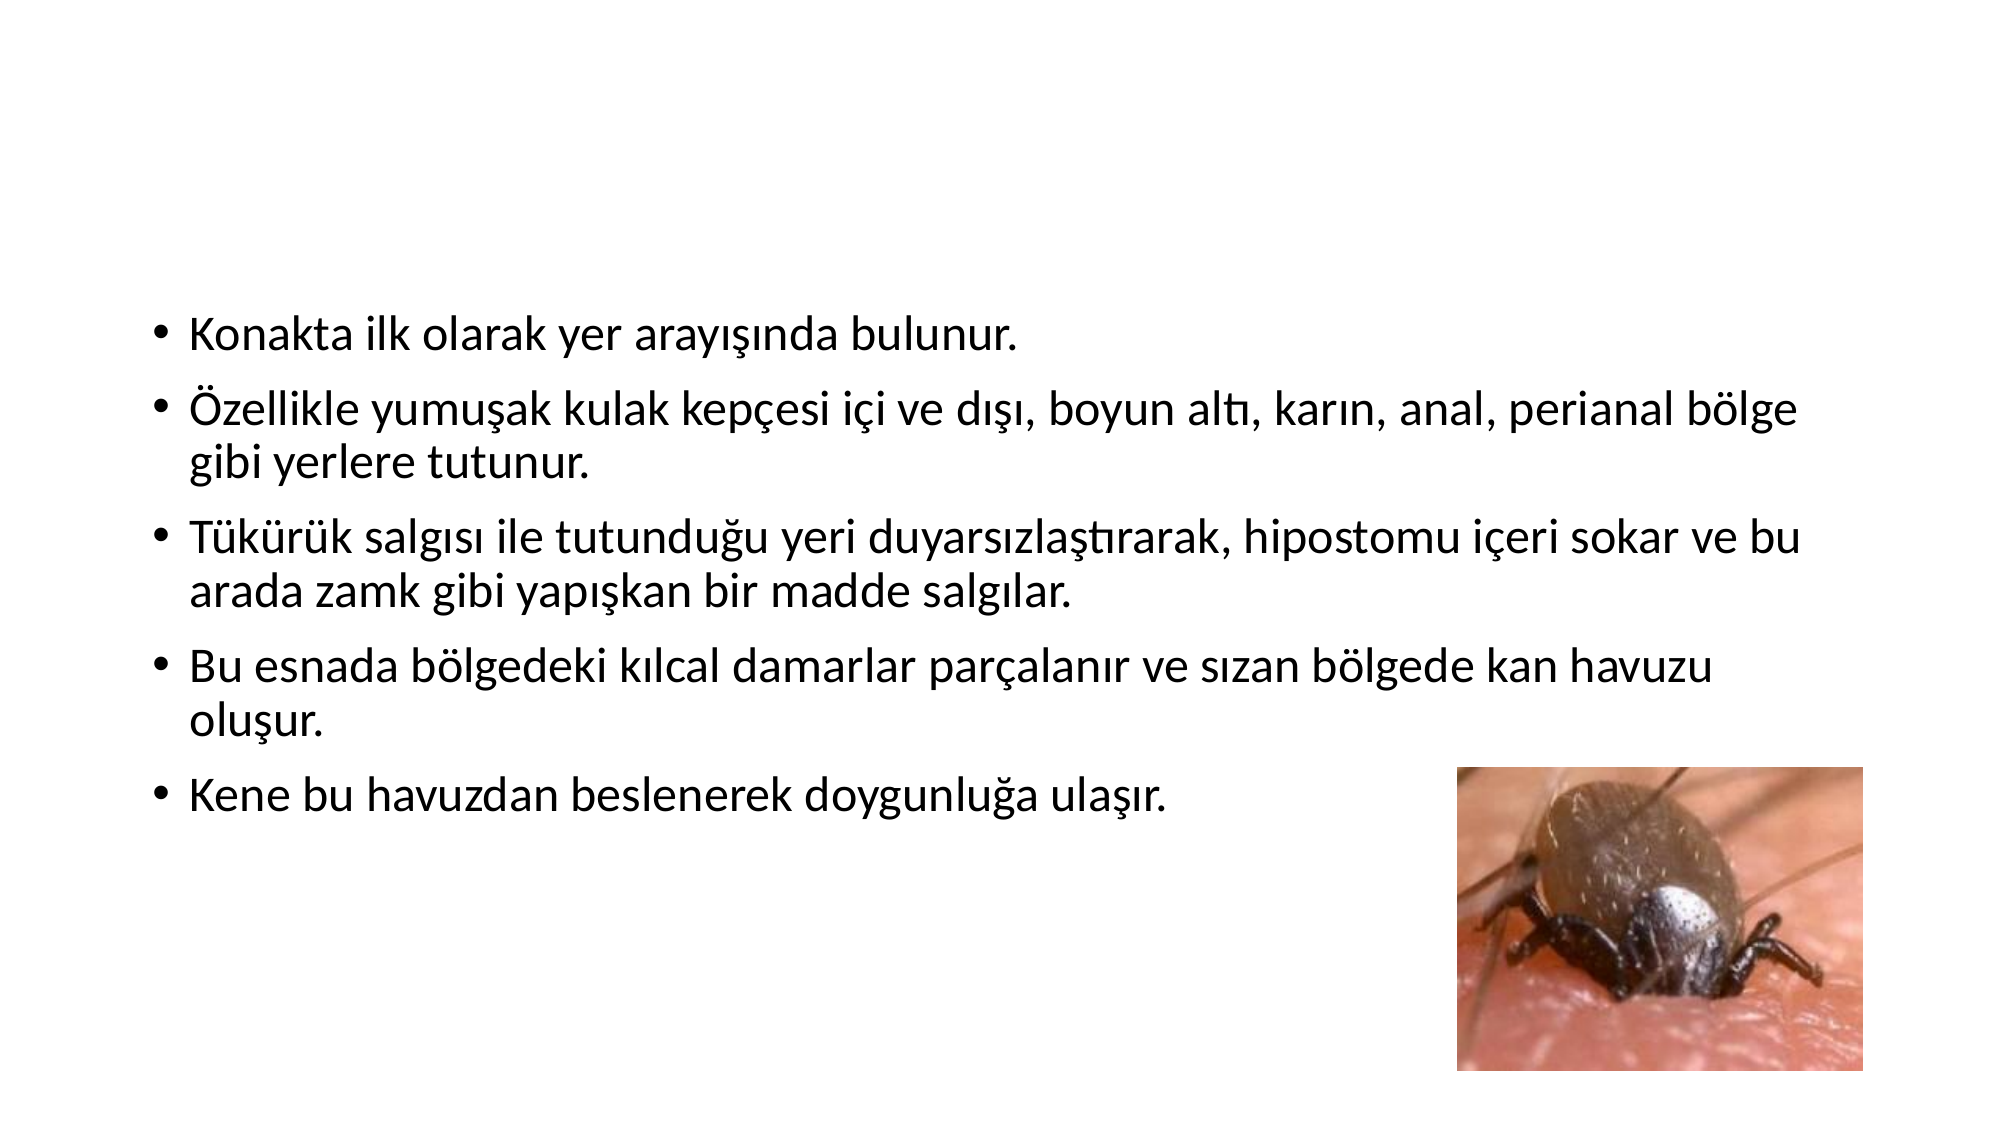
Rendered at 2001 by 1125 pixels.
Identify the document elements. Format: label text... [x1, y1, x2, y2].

list Konakta ilk olarak yer arayışında bulunur. Özellikle yumuşak kulak kepçesi içi ve dışı, boyun altı, karın, anal, perianal bölge gibi yerlere tutunur. Tükürük salgısı ile tutunduğu yeri duyarsızlaştırarak, hipostomu içeri sokar ve bu arada zamk gibi yapışkan bir madde salgılar. Bu esnada bölgedeki kılcal damarlar parçalanır ve sızan bölgede kan havuzu oluşur. Kene bu havuzdan beslenerek doygunluğa ulaşır. [137, 299, 1863, 1014]
picture [1457, 767, 1863, 1071]
